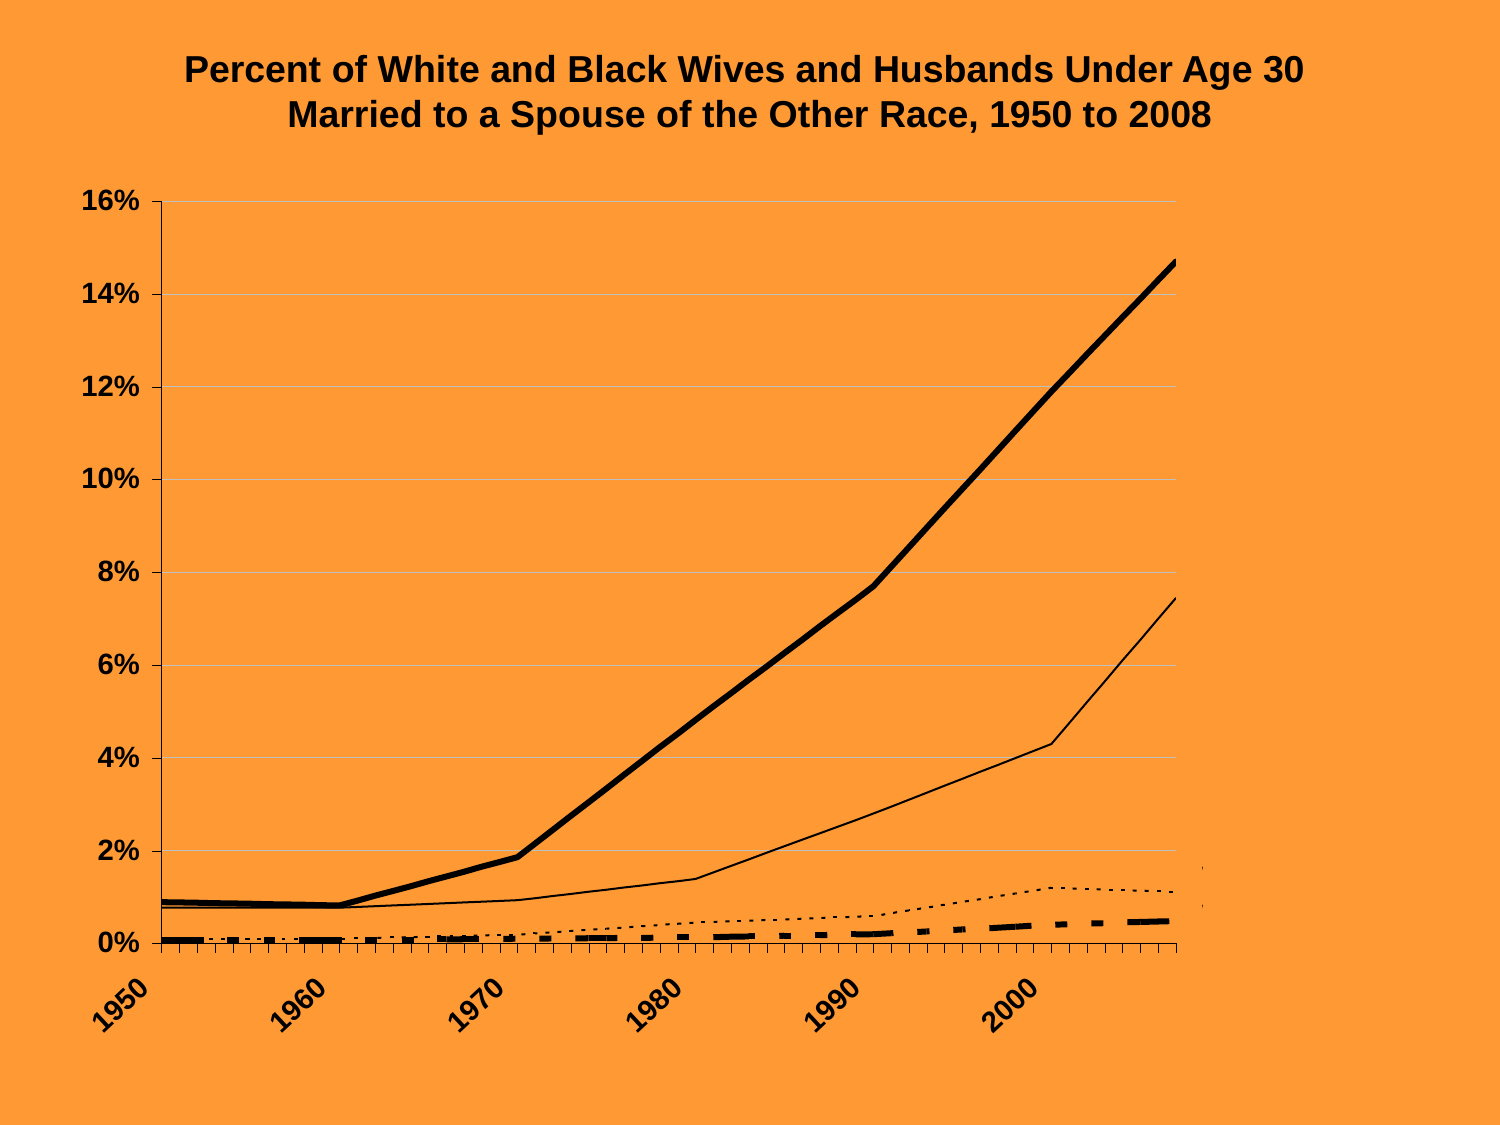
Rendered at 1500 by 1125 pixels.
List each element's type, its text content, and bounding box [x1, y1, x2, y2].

picture [49, 151, 1474, 1125]
text_box Percent of White and Black Wives and Husbands Under Age 30 Married to a Spouse of the Other Race, 1950 to 2008 [74, 37, 1425, 143]
